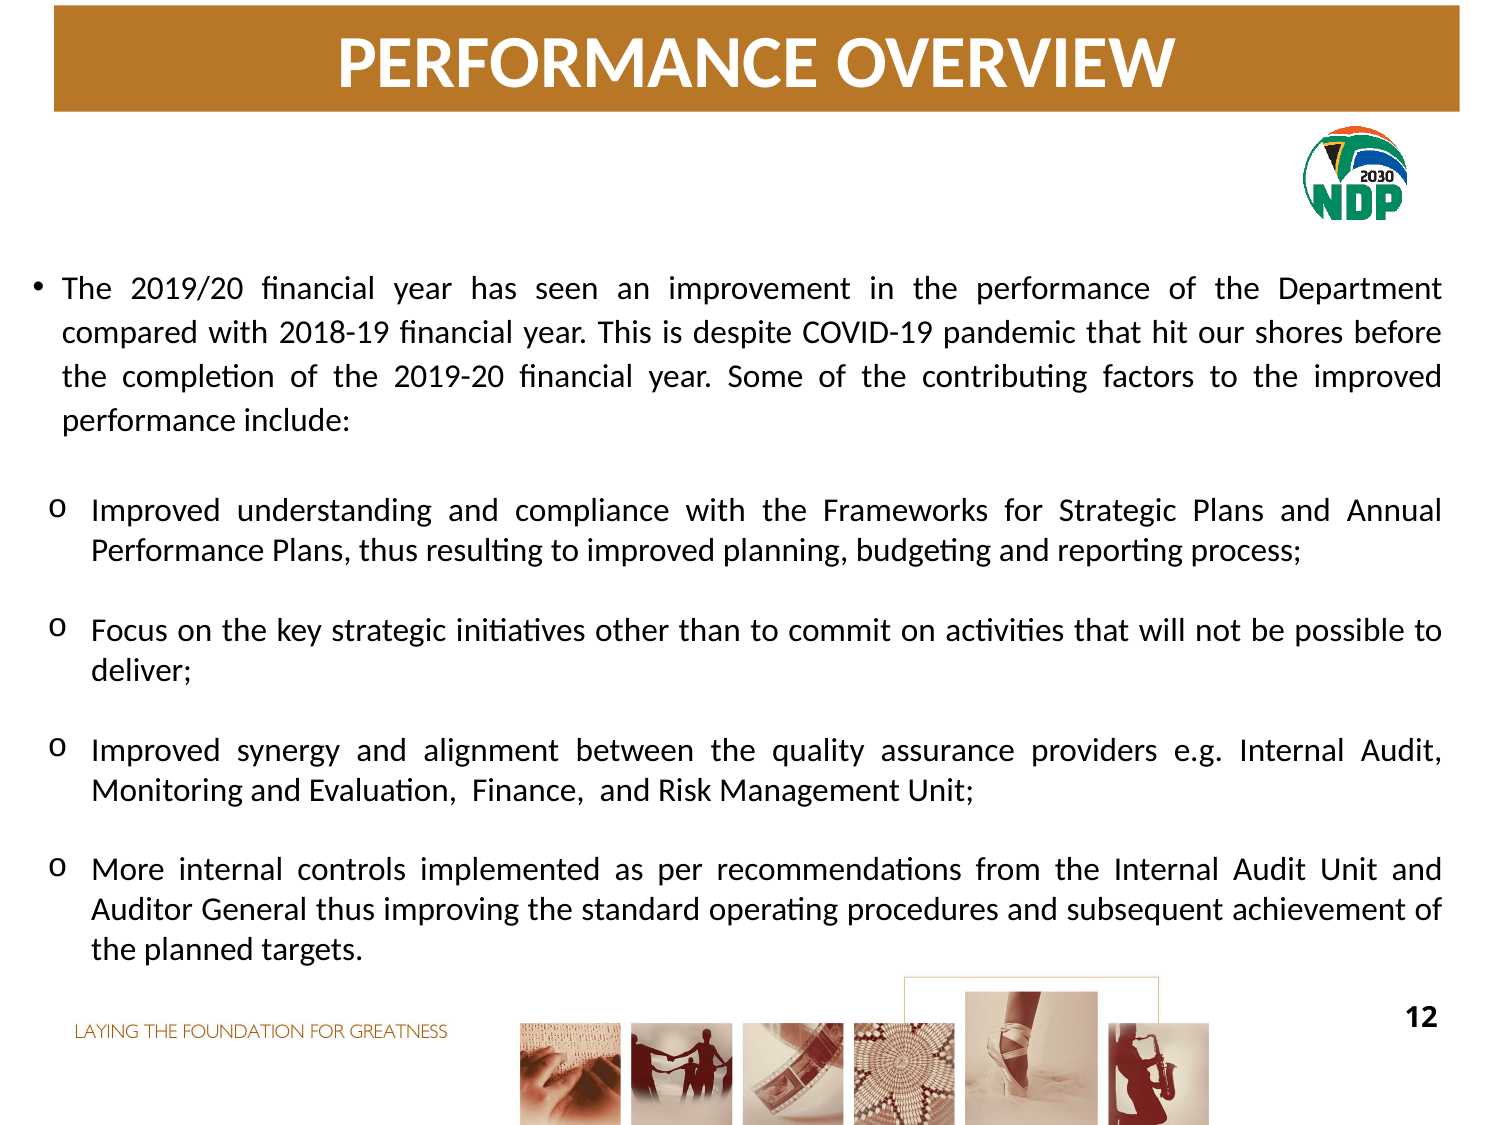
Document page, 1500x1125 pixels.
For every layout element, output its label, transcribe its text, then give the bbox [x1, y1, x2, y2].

picture [12, 941, 1253, 1125]
list The 2019/20 financial year has seen an improvement in the performance of the Department compared with 2018-19 financial year. This is despite COVID-19 pandemic that hit our shores before the completion of the 2019-20 financial year. Some of the contributing factors to the improved performance include: Improved understanding and compliance with the Frameworks for Strategic Plans and Annual Performance Plans, thus resulting to improved planning, budgeting and reporting process; Focus on the key strategic initiatives other than to commit on activities that will not be possible to deliver; Improved synergy and alignment between the quality assurance providers e.g. Internal Audit, Monitoring and Evaluation, Finance, and Risk Management Unit; More internal controls implemented as per recommendations from the Internal Audit Unit and Auditor General thus improving the standard operating procedures and subsequent achievement of the planned targets. [17, 208, 1460, 988]
slide_number 12 [1353, 990, 1453, 1051]
title PERFORMANCE OVERVIEW [54, 5, 1460, 112]
picture [1303, 126, 1407, 208]
